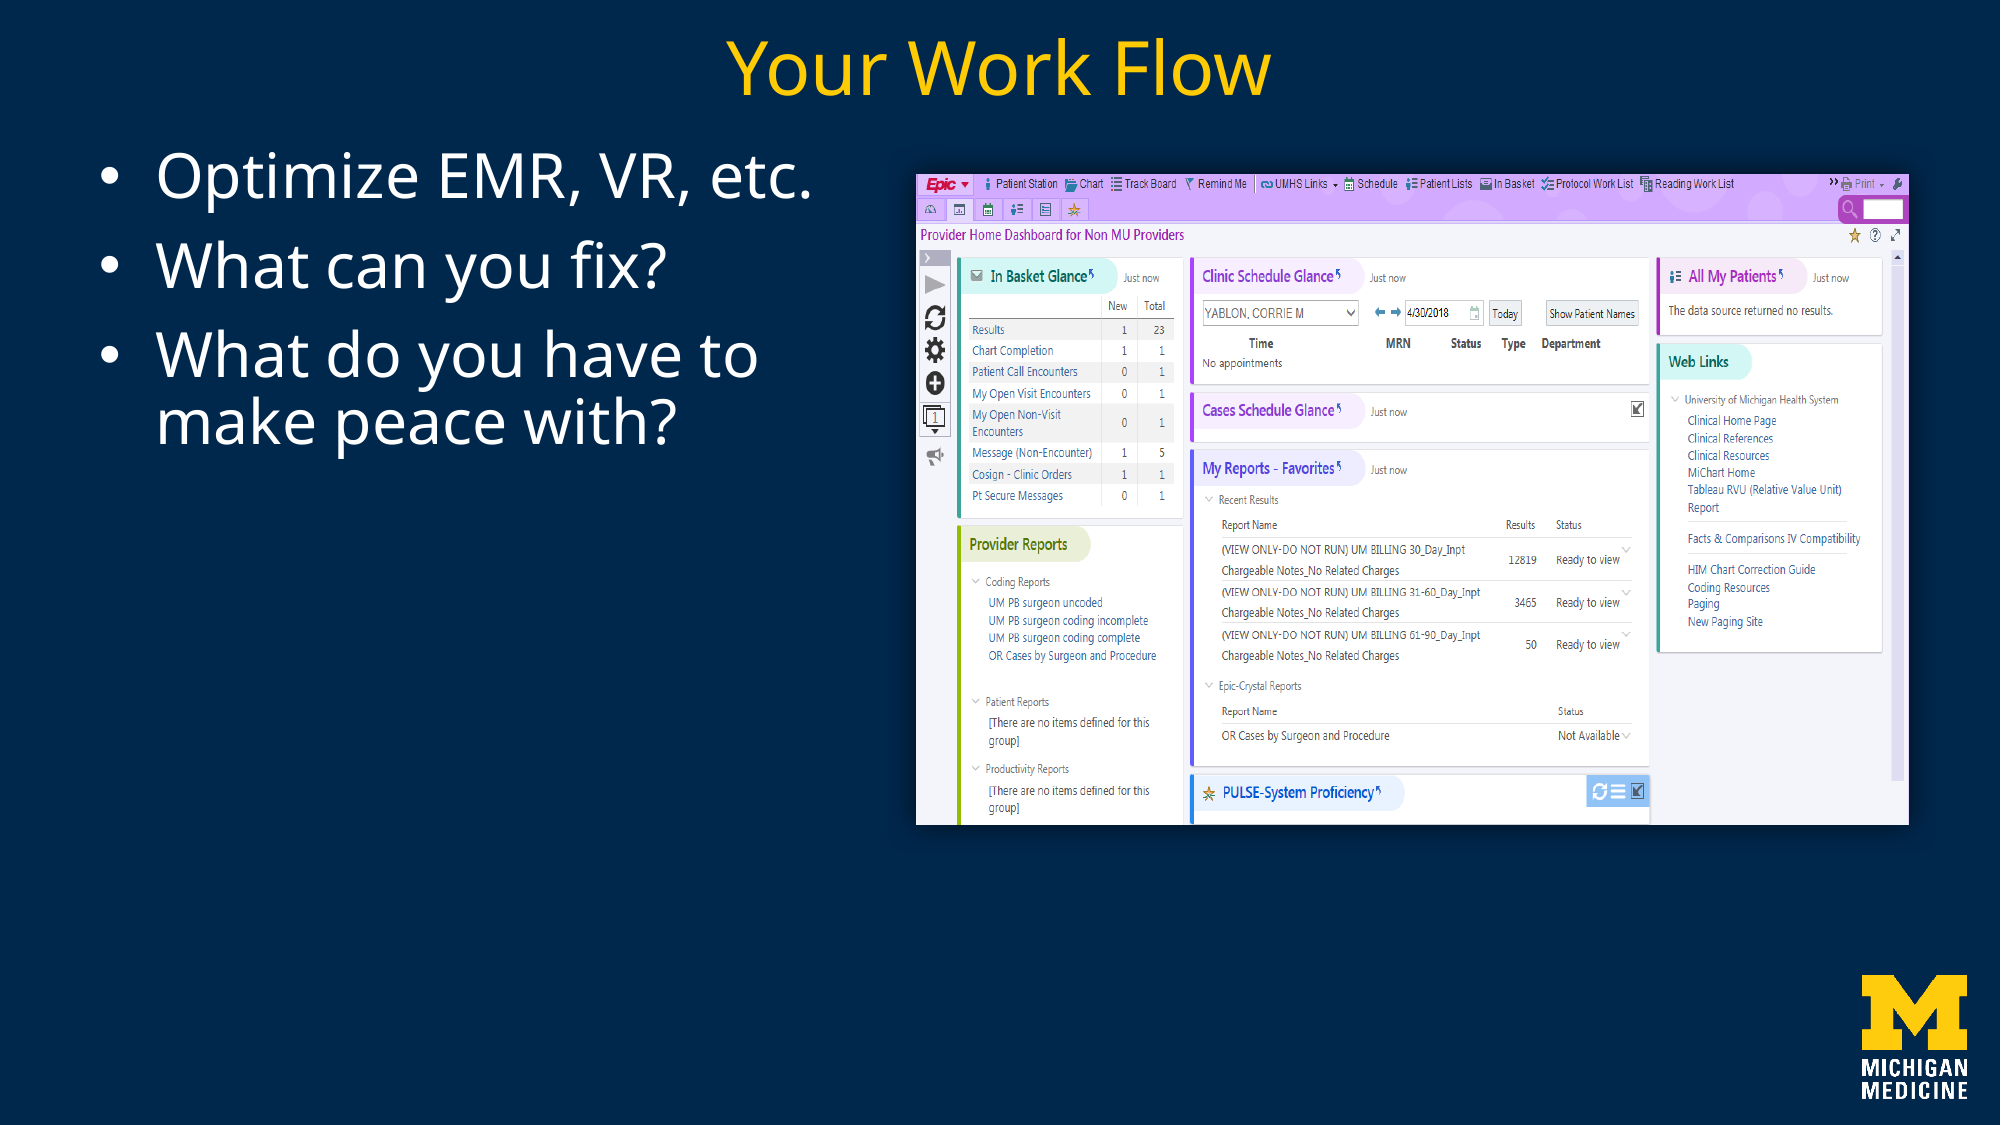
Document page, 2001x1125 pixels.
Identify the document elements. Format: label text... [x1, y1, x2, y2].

picture [916, 174, 1909, 826]
picture [1862, 975, 1967, 1099]
title Your Work Flow [0, 12, 2000, 119]
list Optimize EMR, VR, etc. What can you fix? What do you have to make peace with? [83, 138, 888, 1050]
